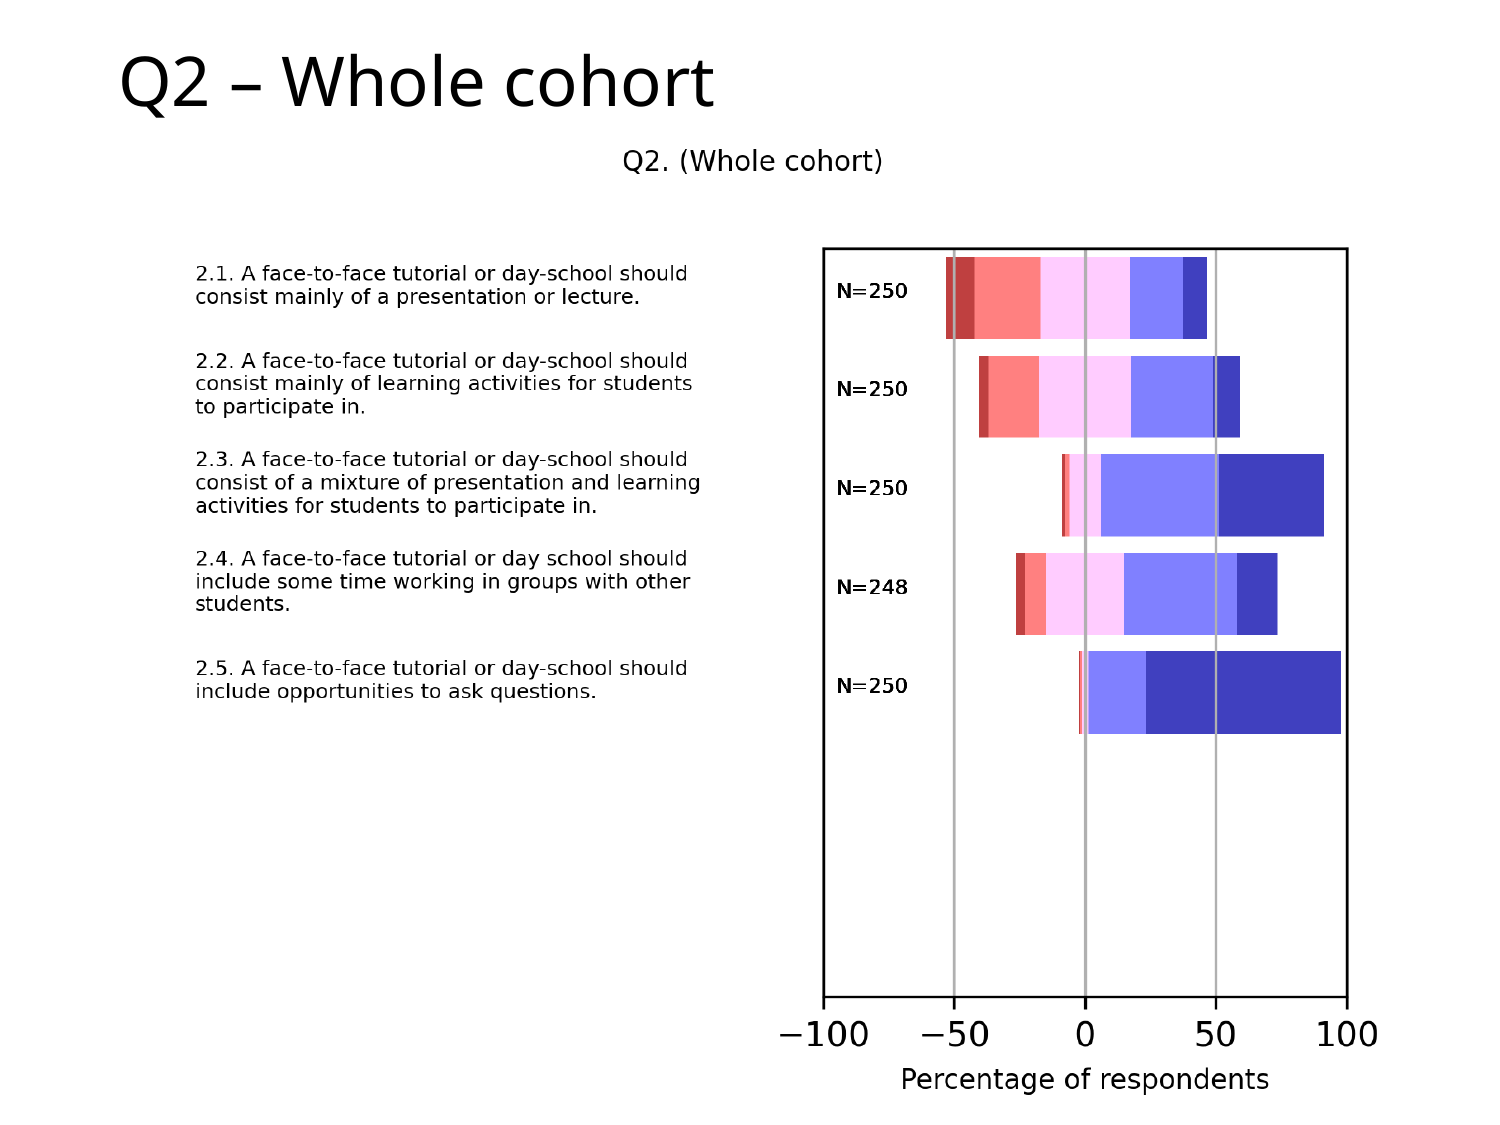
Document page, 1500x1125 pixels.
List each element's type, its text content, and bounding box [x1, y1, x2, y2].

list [9, 129, 1495, 1120]
title Q2 – Whole cohort [103, 39, 1397, 129]
